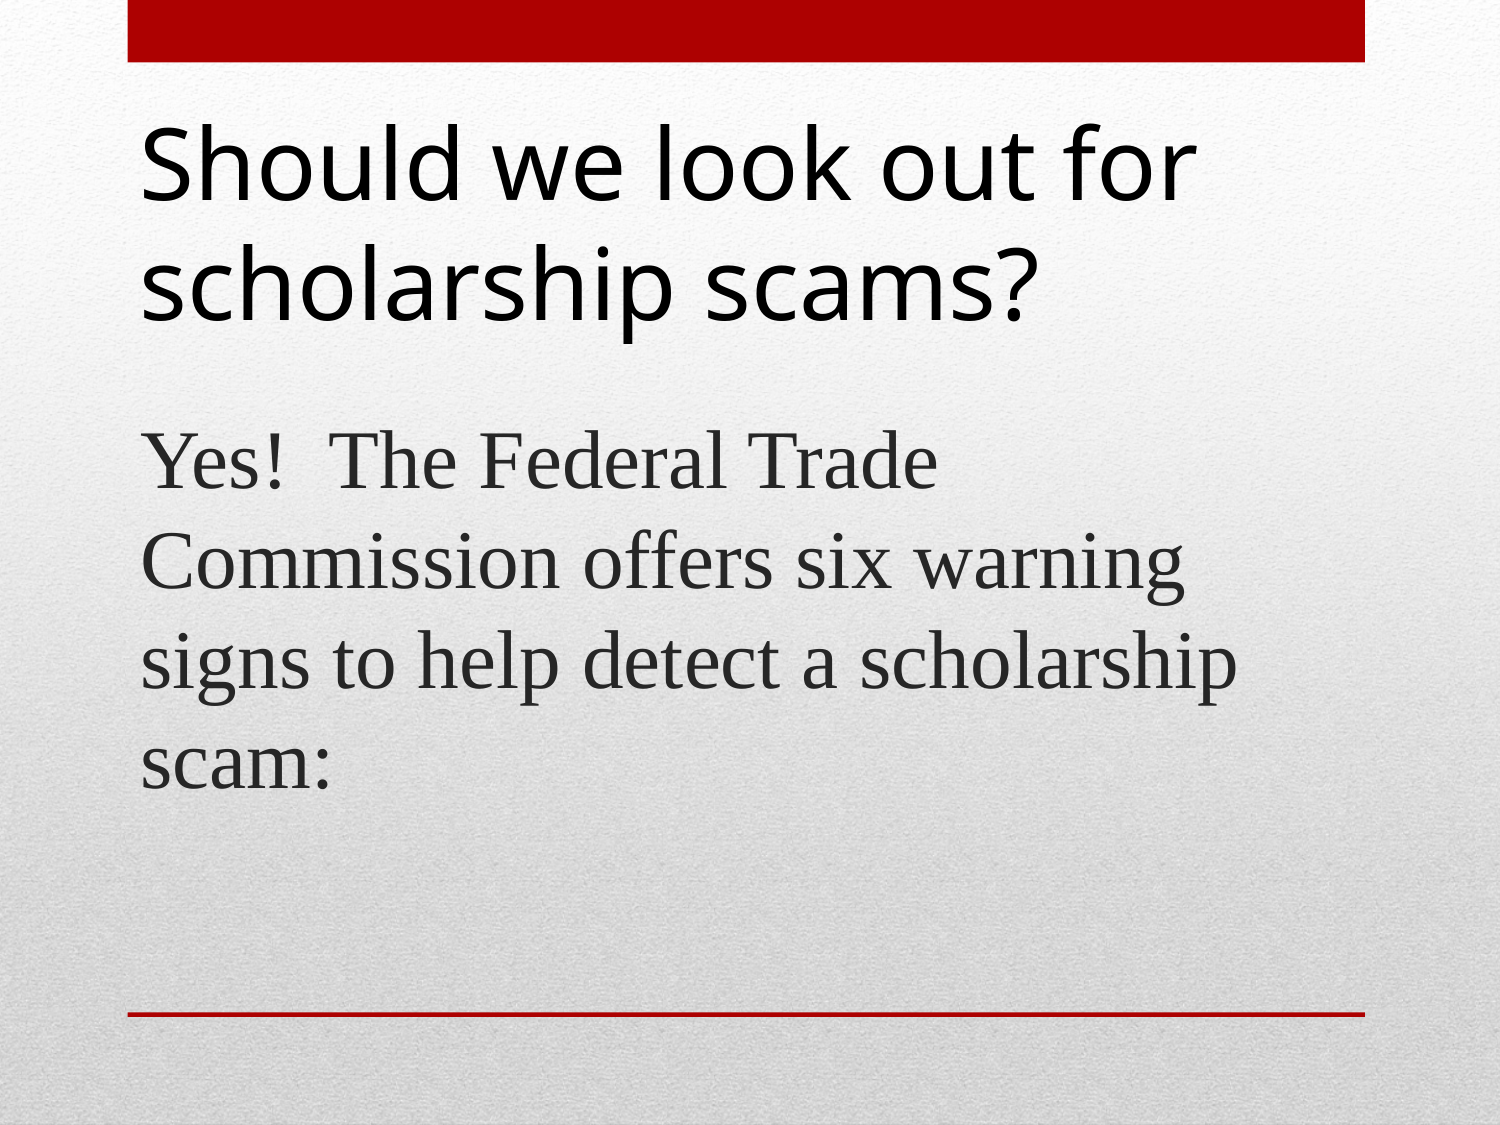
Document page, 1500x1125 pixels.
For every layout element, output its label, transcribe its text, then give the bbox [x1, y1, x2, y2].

title Yes! The Federal Trade Commission offers six warning signs to help detect a scholarship scam: [125, 349, 1365, 1013]
text_box Should we look out for scholarship scams? [124, 93, 1365, 349]
